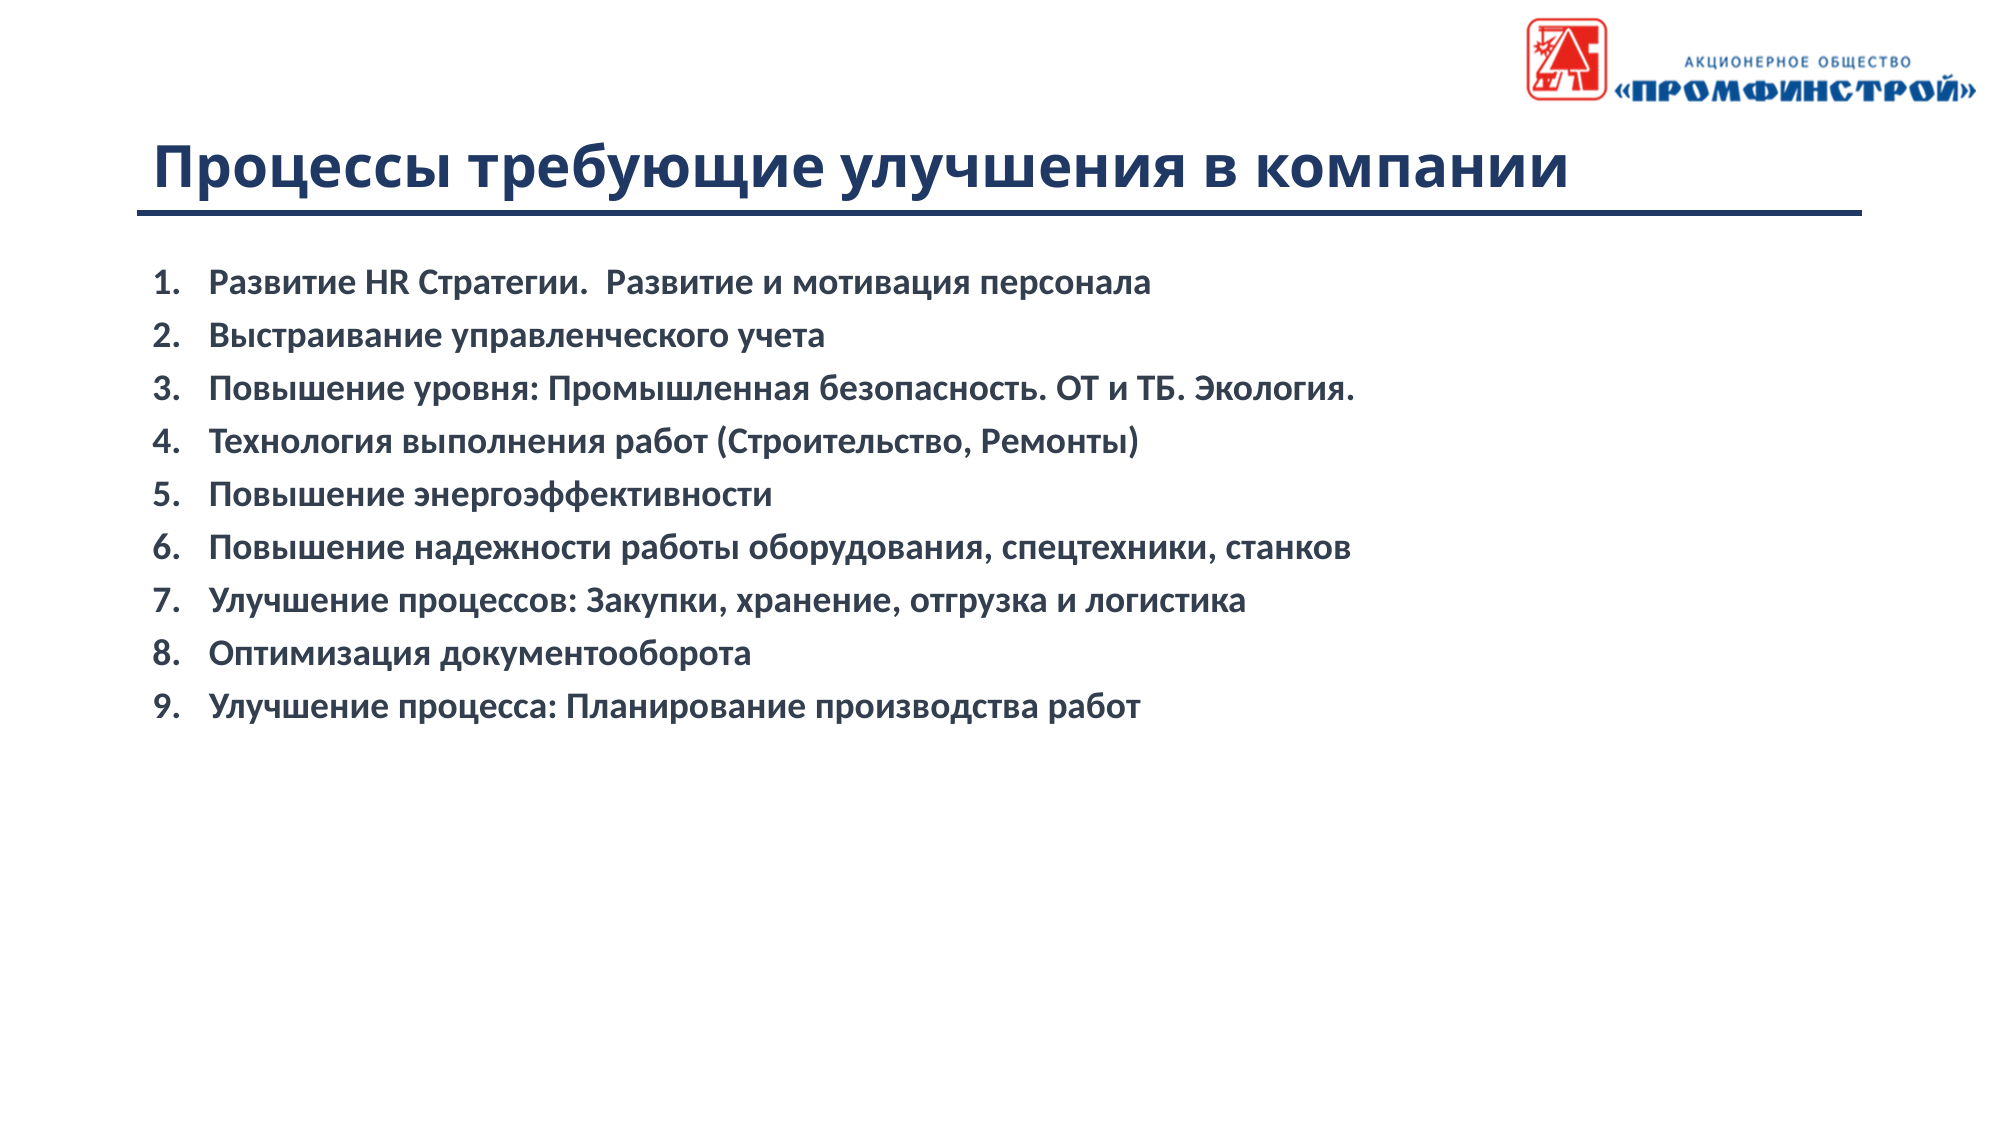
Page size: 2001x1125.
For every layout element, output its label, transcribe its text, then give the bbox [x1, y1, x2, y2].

title Процессы требующие улучшения в компании [137, 59, 1863, 278]
list Развитие HR Стратегии. Развитие и мотивация персонала Выстраивание управленческого учета Повышение уровня: Промышленная безопасность. ОТ и ТБ. Экология. Технология выполнения работ (Строительство, Ремонты) Повышение энергоэффективности Повышение надежности работы оборудования, спецтехники, станков Улучшение процессов: Закупки, хранение, отгрузка и логистика Оптимизация документооборота Улучшение процесса: Планирование производства работ [137, 254, 1592, 1114]
picture [1517, 14, 1976, 112]
